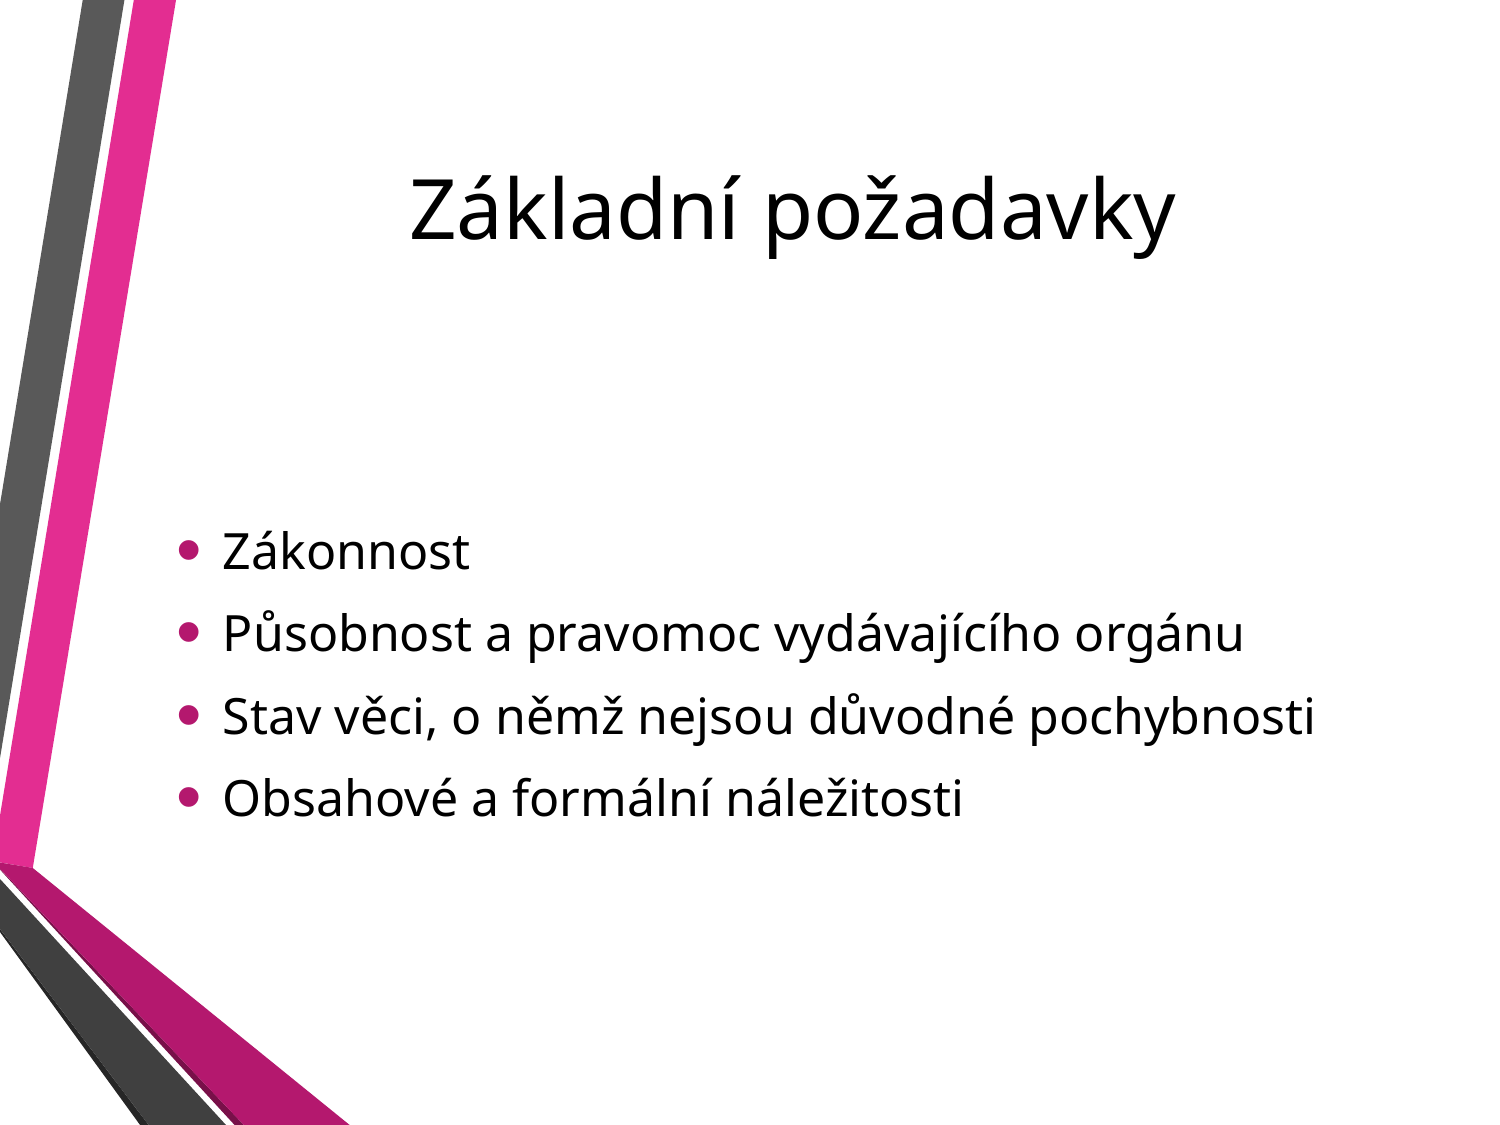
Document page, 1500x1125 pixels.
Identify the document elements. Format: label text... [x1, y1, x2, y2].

title Základní požadavky [161, 75, 1425, 339]
list Zákonnost Působnost a pravomoc vydávajícího orgánu Stav věci, o němž nejsou důvodné pochybnosti Obsahové a formální náležitosti [161, 361, 1425, 985]
